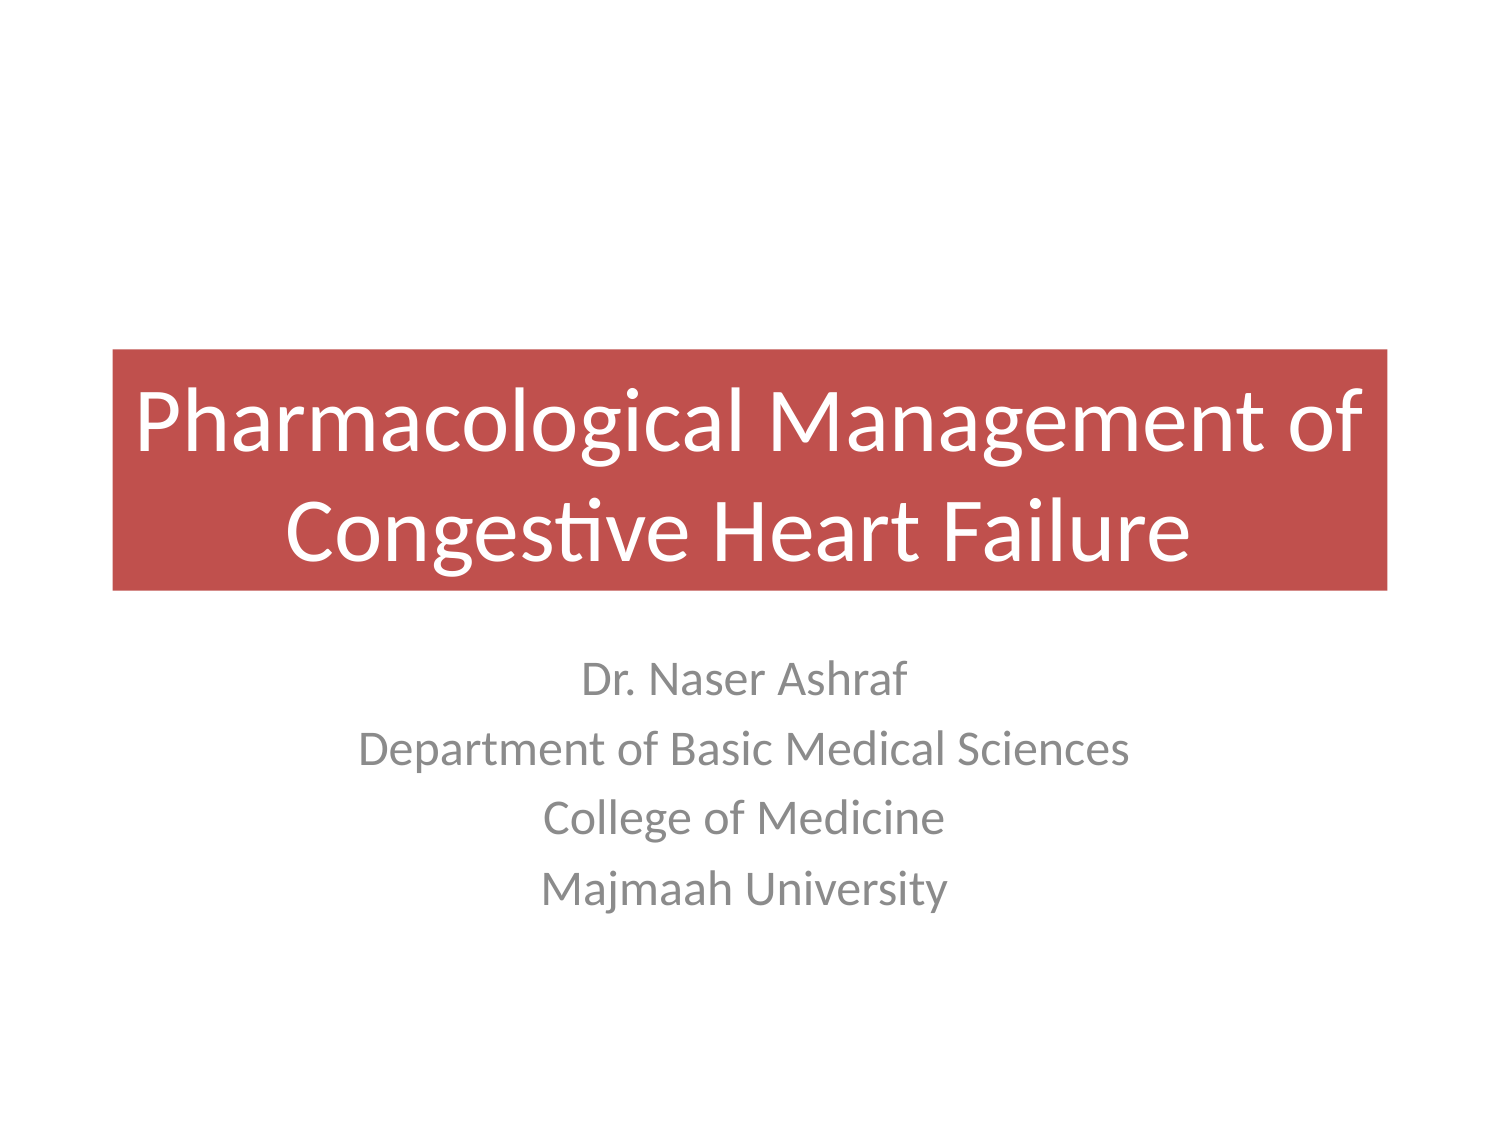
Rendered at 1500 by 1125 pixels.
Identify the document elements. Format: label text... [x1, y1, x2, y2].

subtitle Dr. Naser Ashraf Department of Basic Medical Sciences College of Medicine Majmaah University [225, 637, 1275, 925]
title Pharmacological Management of Congestive Heart Failure [112, 349, 1388, 591]
